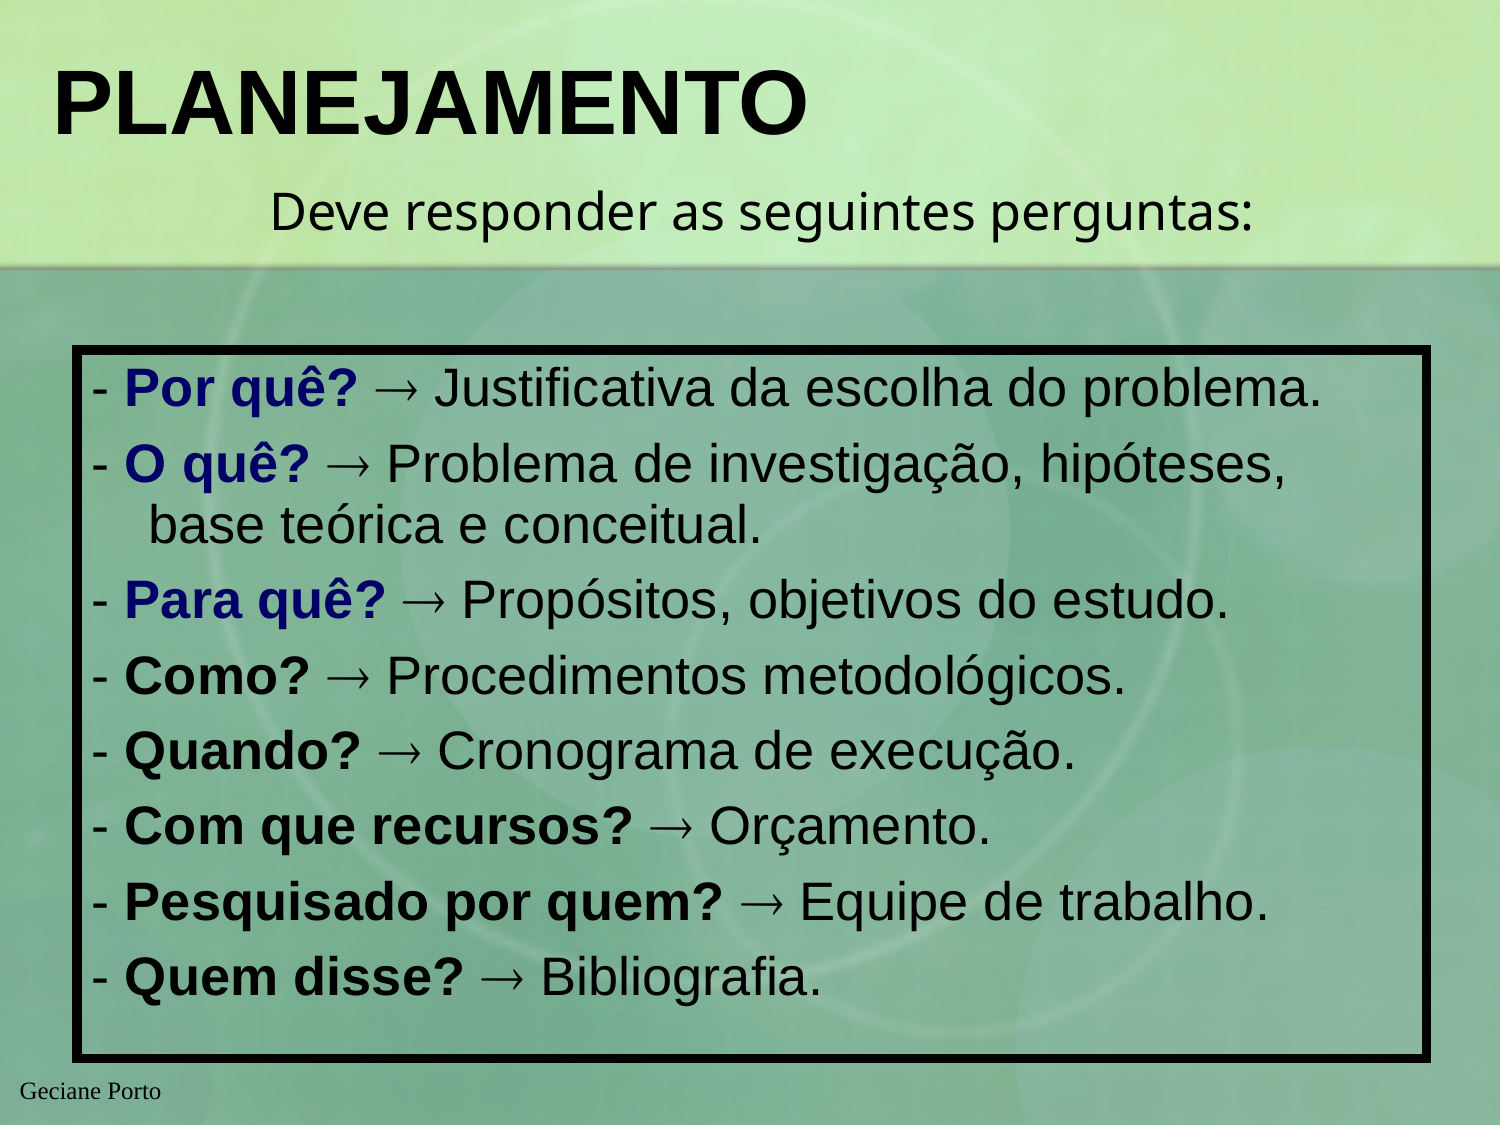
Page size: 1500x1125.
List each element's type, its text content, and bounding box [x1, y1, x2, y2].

title PLANEJAMENTO [37, 24, 1463, 172]
list - Por quê?  Justificativa da escolha do problema. - O quê?  Problema de investigação, hipóteses, base teórica e conceitual. - Para quê?  Propósitos, objetivos do estudo. - Como?  Procedimentos metodológicos. - Quando?  Cronograma de execução. - Com que recursos?  Orçamento. - Pesquisado por quem?  Equipe de trabalho. - Quem disse?  Bibliografia. [76, 349, 1427, 1059]
text_box Deve responder as seguintes perguntas: [98, 171, 1427, 249]
text_box Geciane Porto [4, 1066, 183, 1112]
